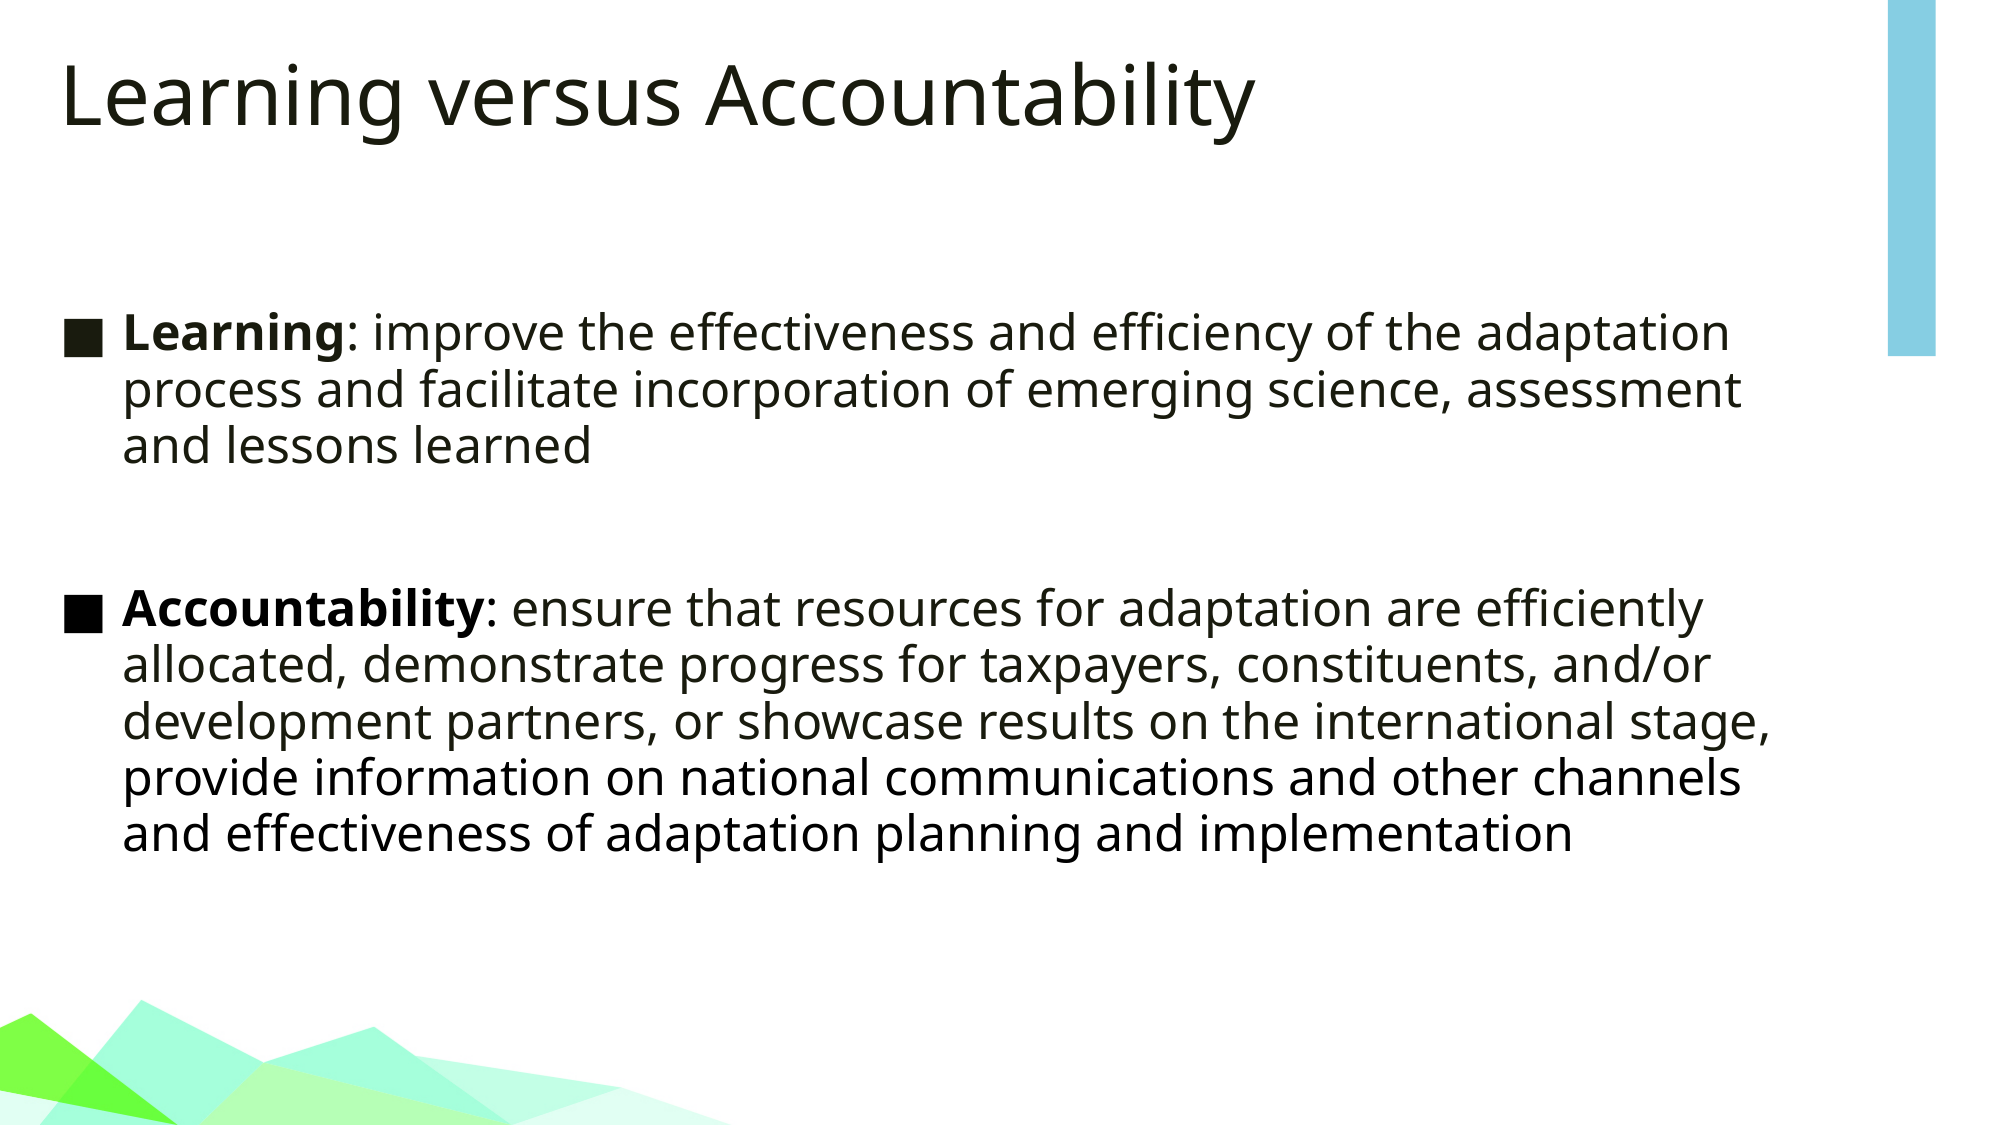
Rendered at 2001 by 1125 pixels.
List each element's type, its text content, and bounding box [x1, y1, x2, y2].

title Learning versus Accountability [44, 34, 1857, 152]
list Learning: improve the effectiveness and efficiency of the adaptation process and facilitate incorporation of emerging science, assessment and lessons learned Accountability: ensure that resources for adaptation are efficiently allocated, demonstrate progress for taxpayers, constituents, and/or development partners, or showcase results on the international stage, provide information on national communications and other channels and effectiveness of adaptation planning and implementation [44, 297, 1857, 842]
picture [0, 0, 2001, 1125]
